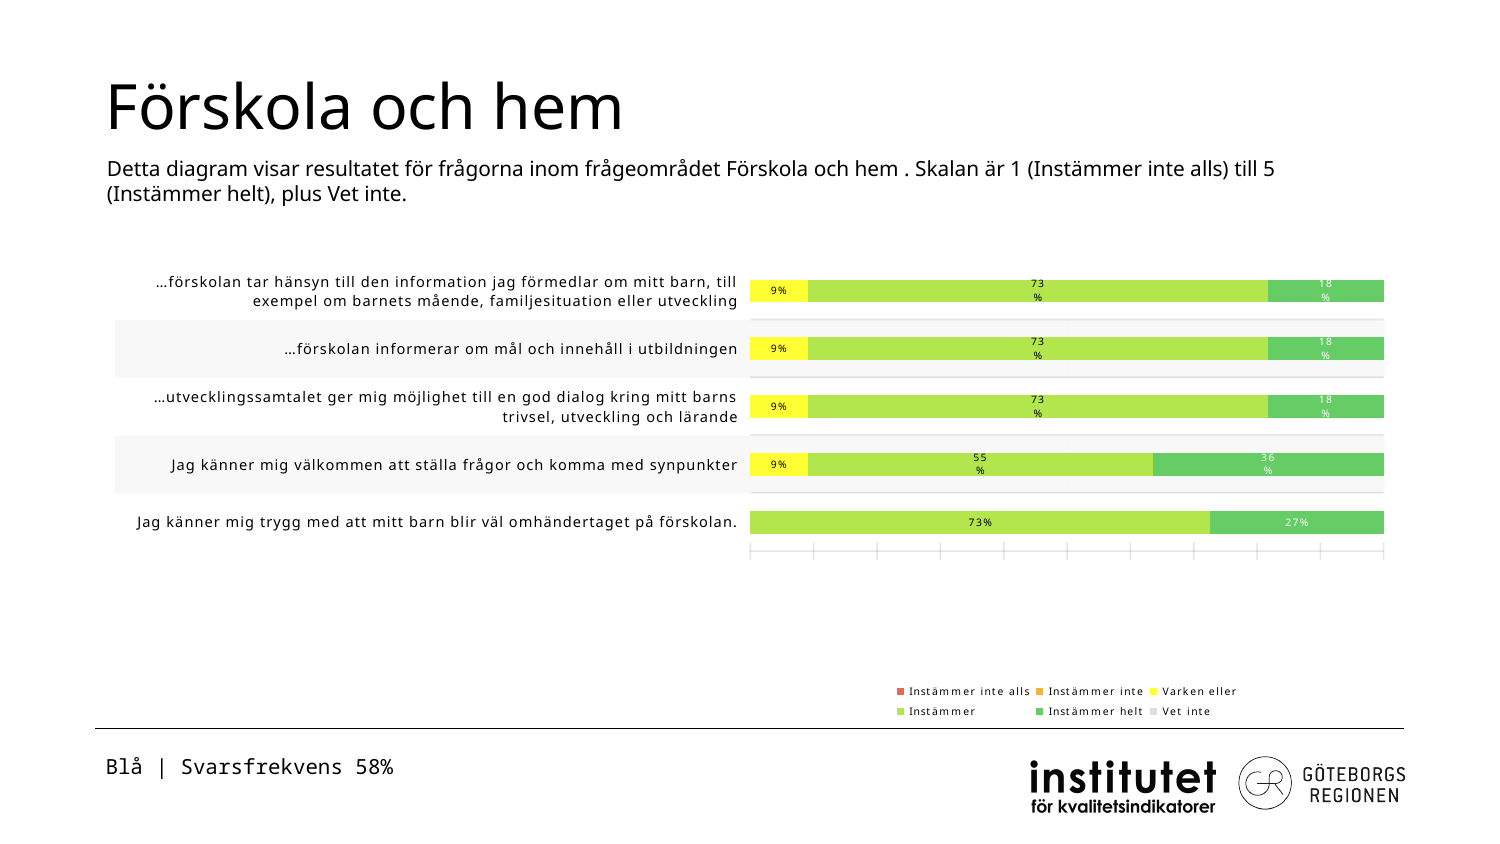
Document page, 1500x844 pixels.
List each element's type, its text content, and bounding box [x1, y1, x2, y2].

picture [1029, 753, 1218, 818]
text_box Blå | Svarsfrekvens 58% [90, 746, 986, 787]
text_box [114, 204, 1385, 725]
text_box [118, 667, 1382, 753]
text_box Detta diagram visar resultatet för frågorna inom frågeområdet Förskola och hem . Skalan är 1 (Instämmer inte alls) till 5 (Instämmer helt), plus Vet inte. [92, 148, 1409, 213]
title Förskola och hem [90, 59, 1412, 149]
